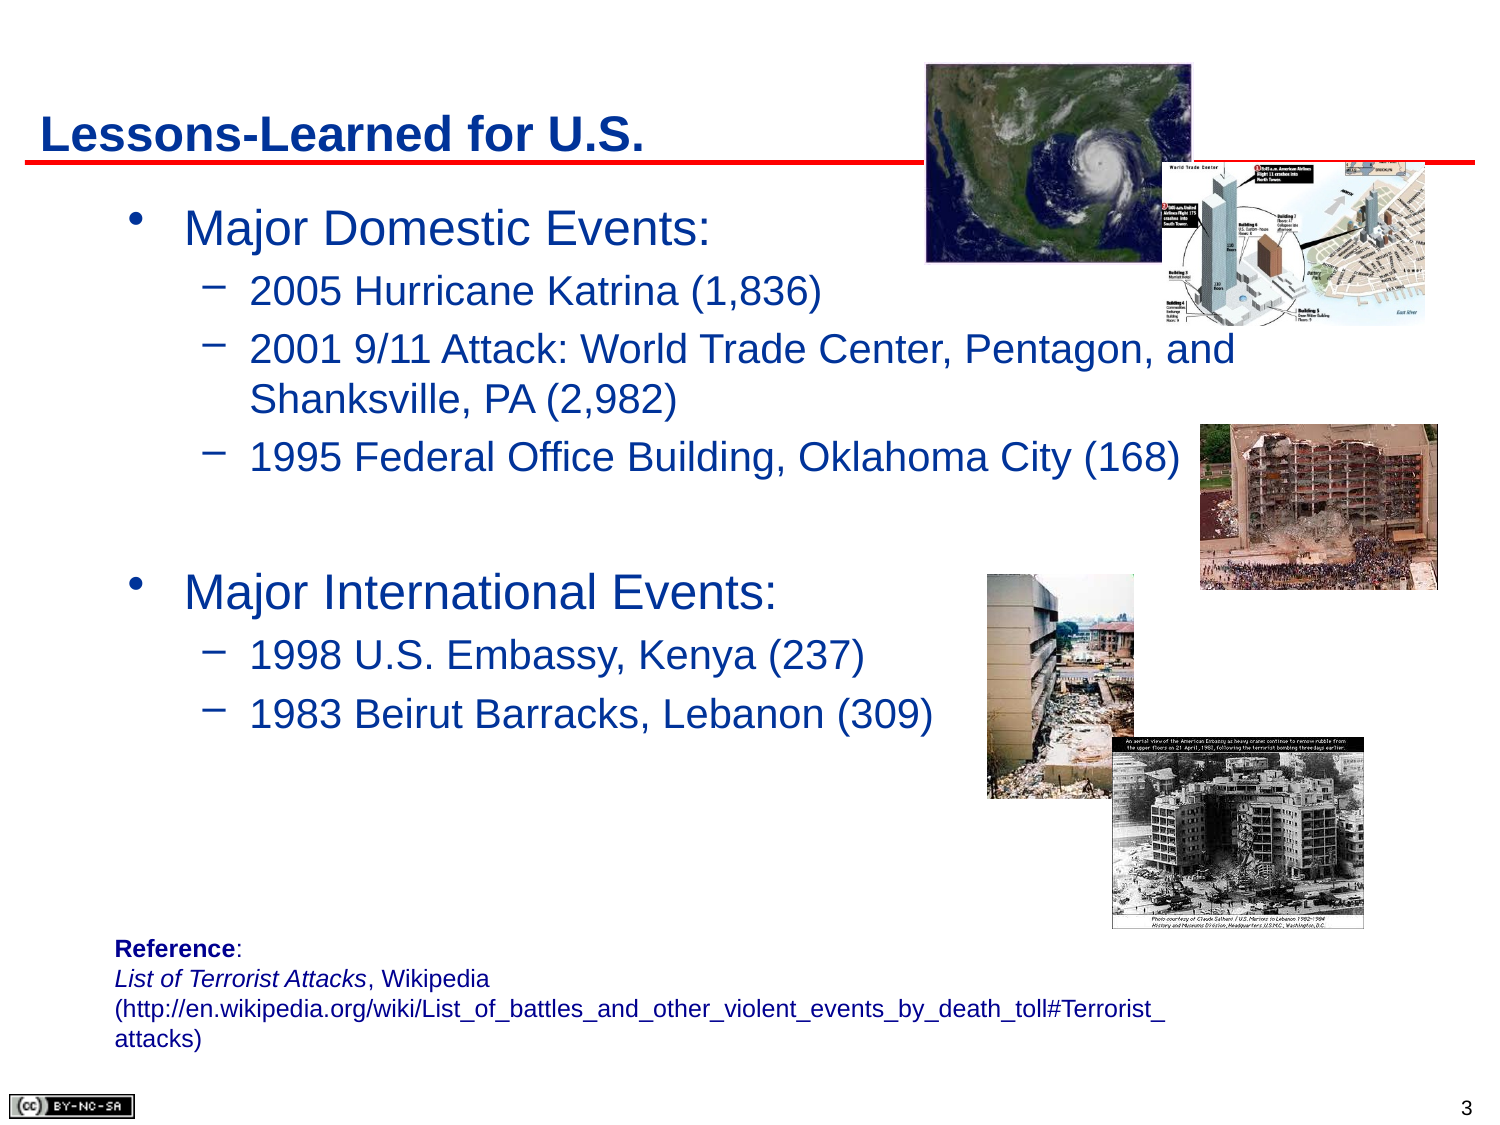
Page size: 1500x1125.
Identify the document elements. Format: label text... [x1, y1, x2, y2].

slide_number 3 [1287, 1087, 1488, 1125]
picture [987, 574, 1364, 929]
picture [924, 62, 1426, 326]
title Lessons-Learned for U.S. [24, 0, 1463, 169]
list Major Domestic Events: 2005 Hurricane Katrina (1,836) 2001 9/11 Attack: World Trade Center, Pentagon, and Shanksville, PA (2,982) 1995 Federal Office Building, Oklahoma City (168) Major International Events: 1998 U.S. Embassy, Kenya (237) 1983 Beirut Barracks, Lebanon (309) [112, 187, 1388, 1063]
picture [9, 1094, 135, 1119]
picture [1199, 424, 1438, 590]
text_box Reference: List of Terrorist Attacks, Wikipedia (http://en.wikipedia.org/wiki/List_of_battles_and_other_violent_events_by_death_toll#Terrorist_attacks) [99, 924, 1191, 1060]
